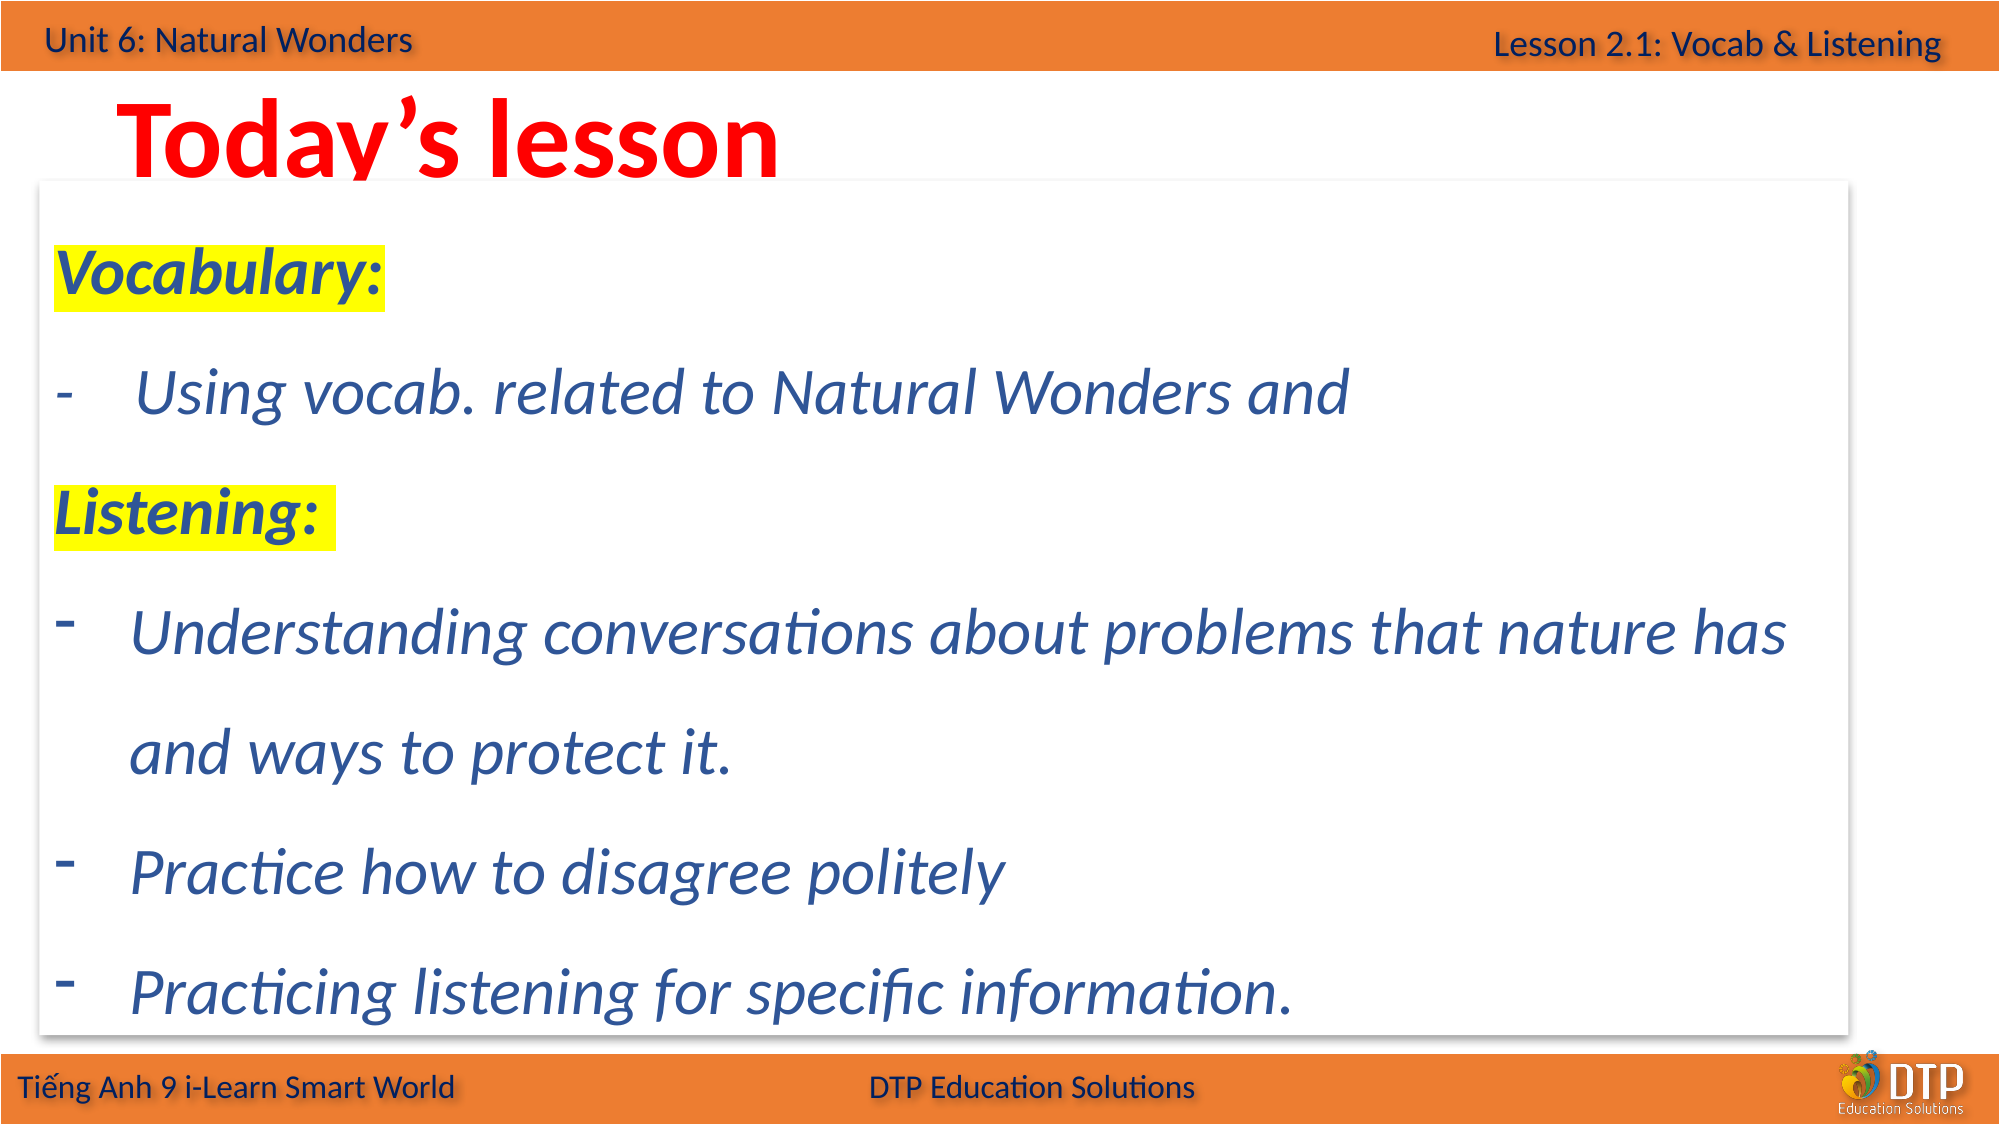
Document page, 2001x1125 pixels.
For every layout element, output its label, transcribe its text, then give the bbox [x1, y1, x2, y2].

picture [1839, 1050, 1963, 1114]
text_box Today’s lesson [101, 57, 798, 180]
text_box Vocabulary: - Using vocab. related to Natural Wonders and Listening: Understanding conversations about problems that nature has and ways to protect it. Practice how to disagree politely Practicing listening for specific information. [39, 180, 1849, 1036]
